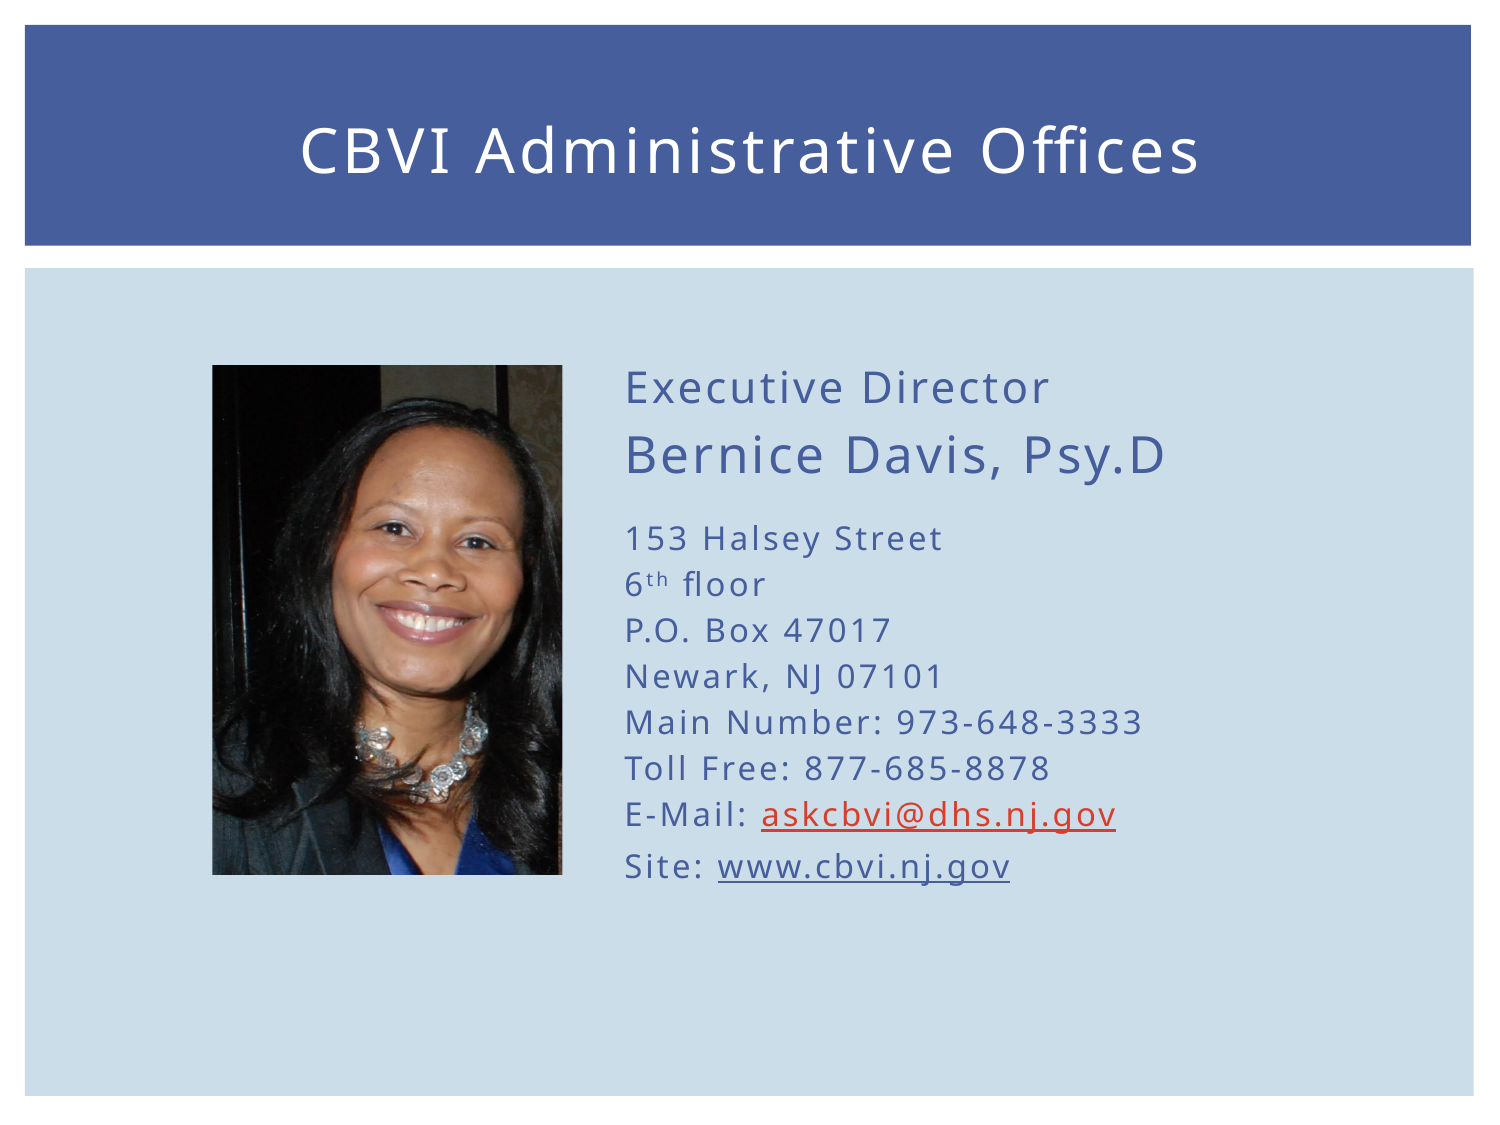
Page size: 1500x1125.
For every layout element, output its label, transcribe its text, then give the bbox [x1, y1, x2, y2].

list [212, 365, 563, 876]
list Executive Director Bernice Davis, Psy.D 153 Halsey Street 6th floor P.O. Box 47017 Newark, NJ 07101 Main Number: 973-648-3333 Toll Free: 877-685-8878 E-Mail: askcbvi@dhs.nj.gov Site: www.cbvi.nj.gov [609, 352, 1257, 895]
title CBVI Administrative Offices [243, 87, 1257, 210]
